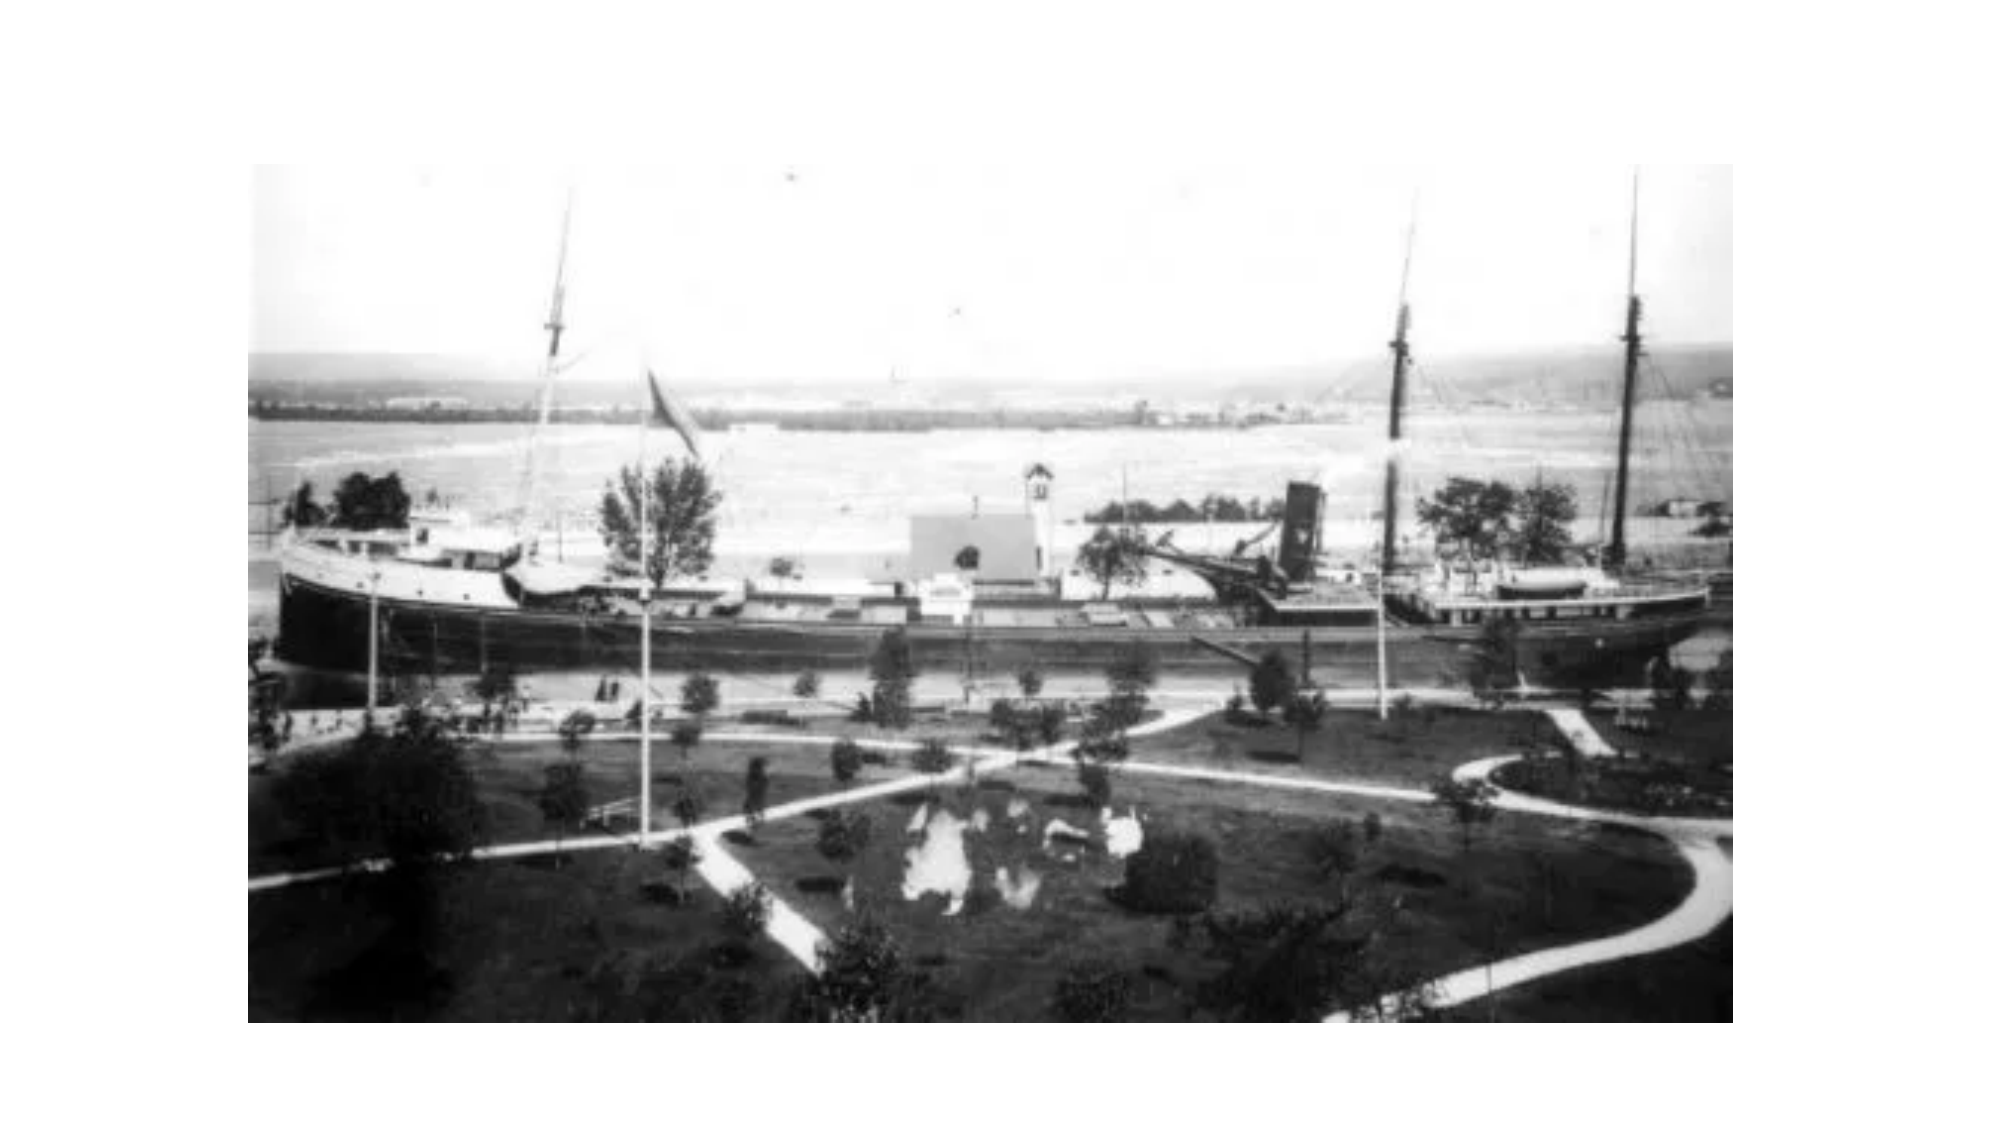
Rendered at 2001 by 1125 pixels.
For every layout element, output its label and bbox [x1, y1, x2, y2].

picture [248, 164, 1733, 1023]
